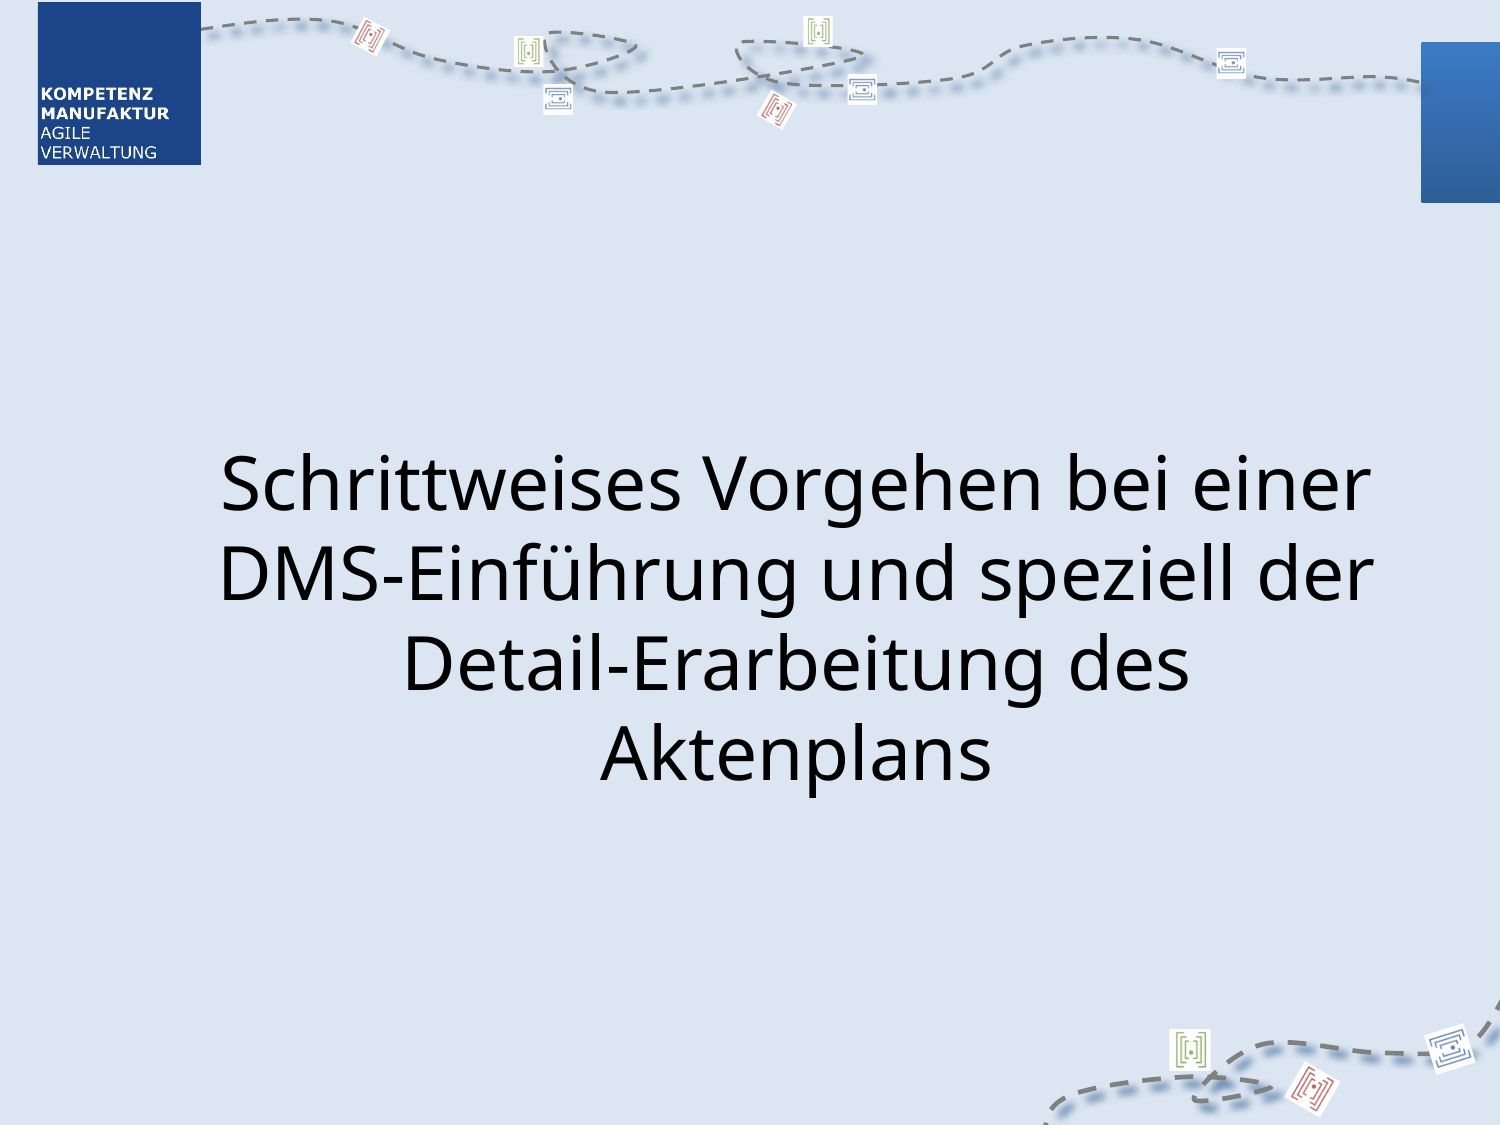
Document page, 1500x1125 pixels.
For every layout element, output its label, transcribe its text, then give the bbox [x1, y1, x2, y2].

picture [1216, 48, 1247, 79]
title Schrittweises Vorgehen bei einer DMS-Einführung und speziell der Detail-Erarbeitung des Aktenplans [196, 471, 1397, 760]
picture [350, 16, 391, 57]
picture [1284, 1061, 1341, 1118]
picture [756, 89, 797, 130]
picture [1424, 1023, 1476, 1075]
picture [803, 16, 833, 47]
picture [1169, 1029, 1211, 1071]
picture [543, 84, 573, 115]
picture [37, 2, 201, 165]
picture [513, 36, 544, 67]
picture [847, 74, 878, 105]
